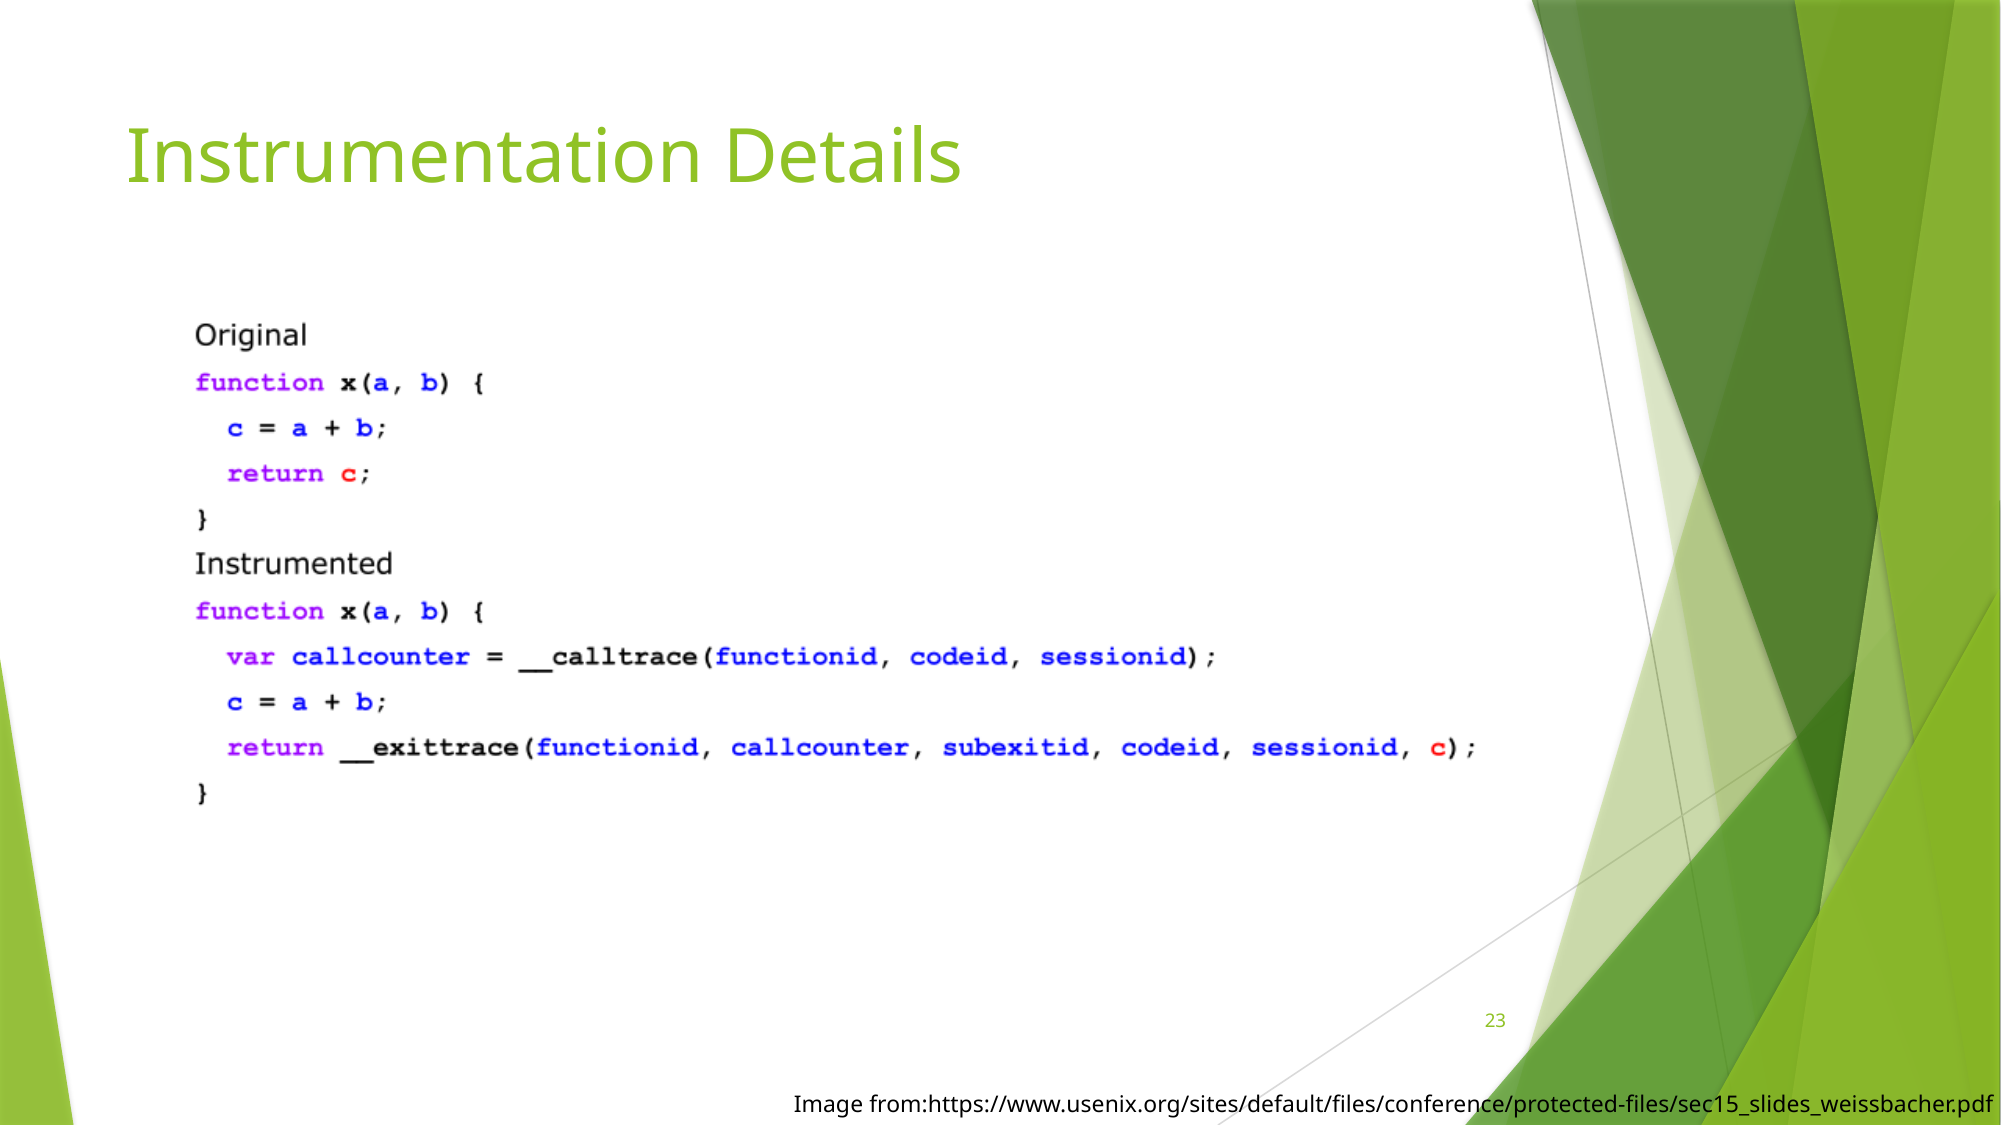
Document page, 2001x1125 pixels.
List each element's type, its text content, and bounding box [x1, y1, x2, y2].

title Instrumentation Details [111, 99, 1522, 317]
slide_number 23 [1409, 991, 1522, 1051]
picture [164, 301, 1509, 850]
text_box Image from:https://www.usenix.org/sites/default/files/conference/protected-files/sec15_slides_weissbacher.pdf [779, 1082, 2000, 1125]
